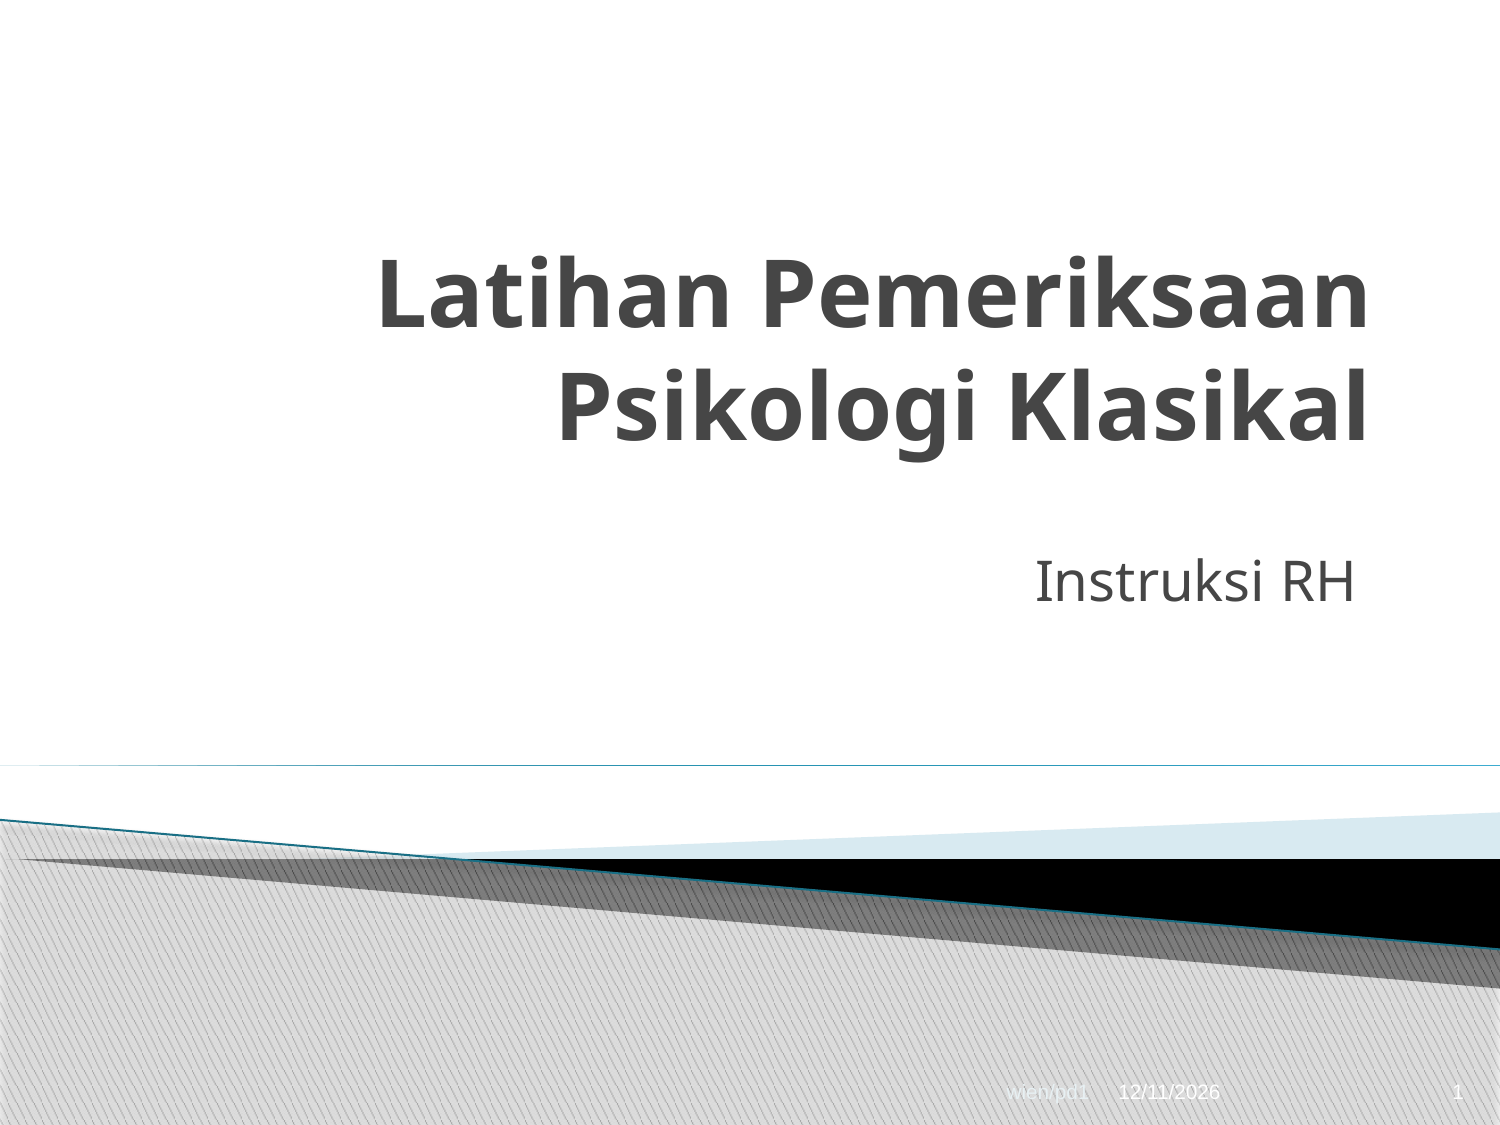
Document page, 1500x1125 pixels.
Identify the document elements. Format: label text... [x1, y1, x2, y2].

picture [5, 859, 1500, 989]
title Latihan Pemeriksaan Psikologi Klasikal [112, 224, 1388, 467]
slide_number 1 [1418, 1051, 1479, 1112]
footer wien/pd1 [718, 1051, 1105, 1112]
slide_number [1105, 1051, 1418, 1112]
subtitle Instruksi RH [99, 537, 1375, 735]
